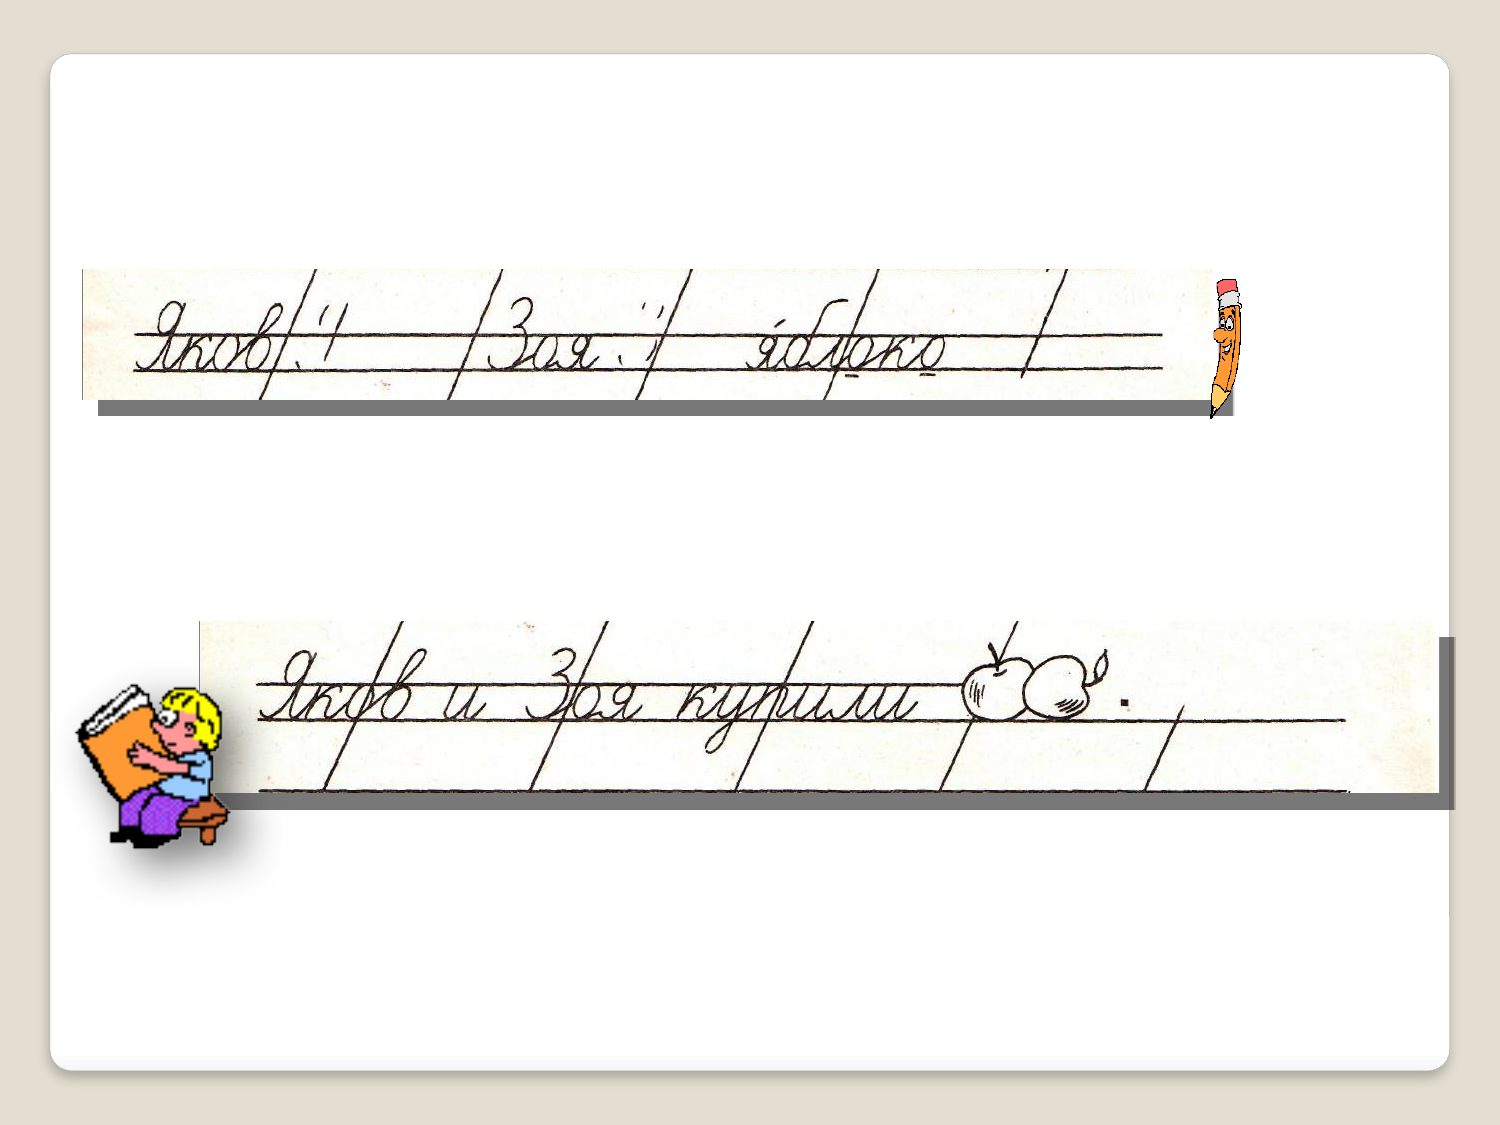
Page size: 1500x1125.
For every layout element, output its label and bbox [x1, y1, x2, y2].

picture [70, 620, 1440, 856]
picture [81, 257, 1298, 454]
